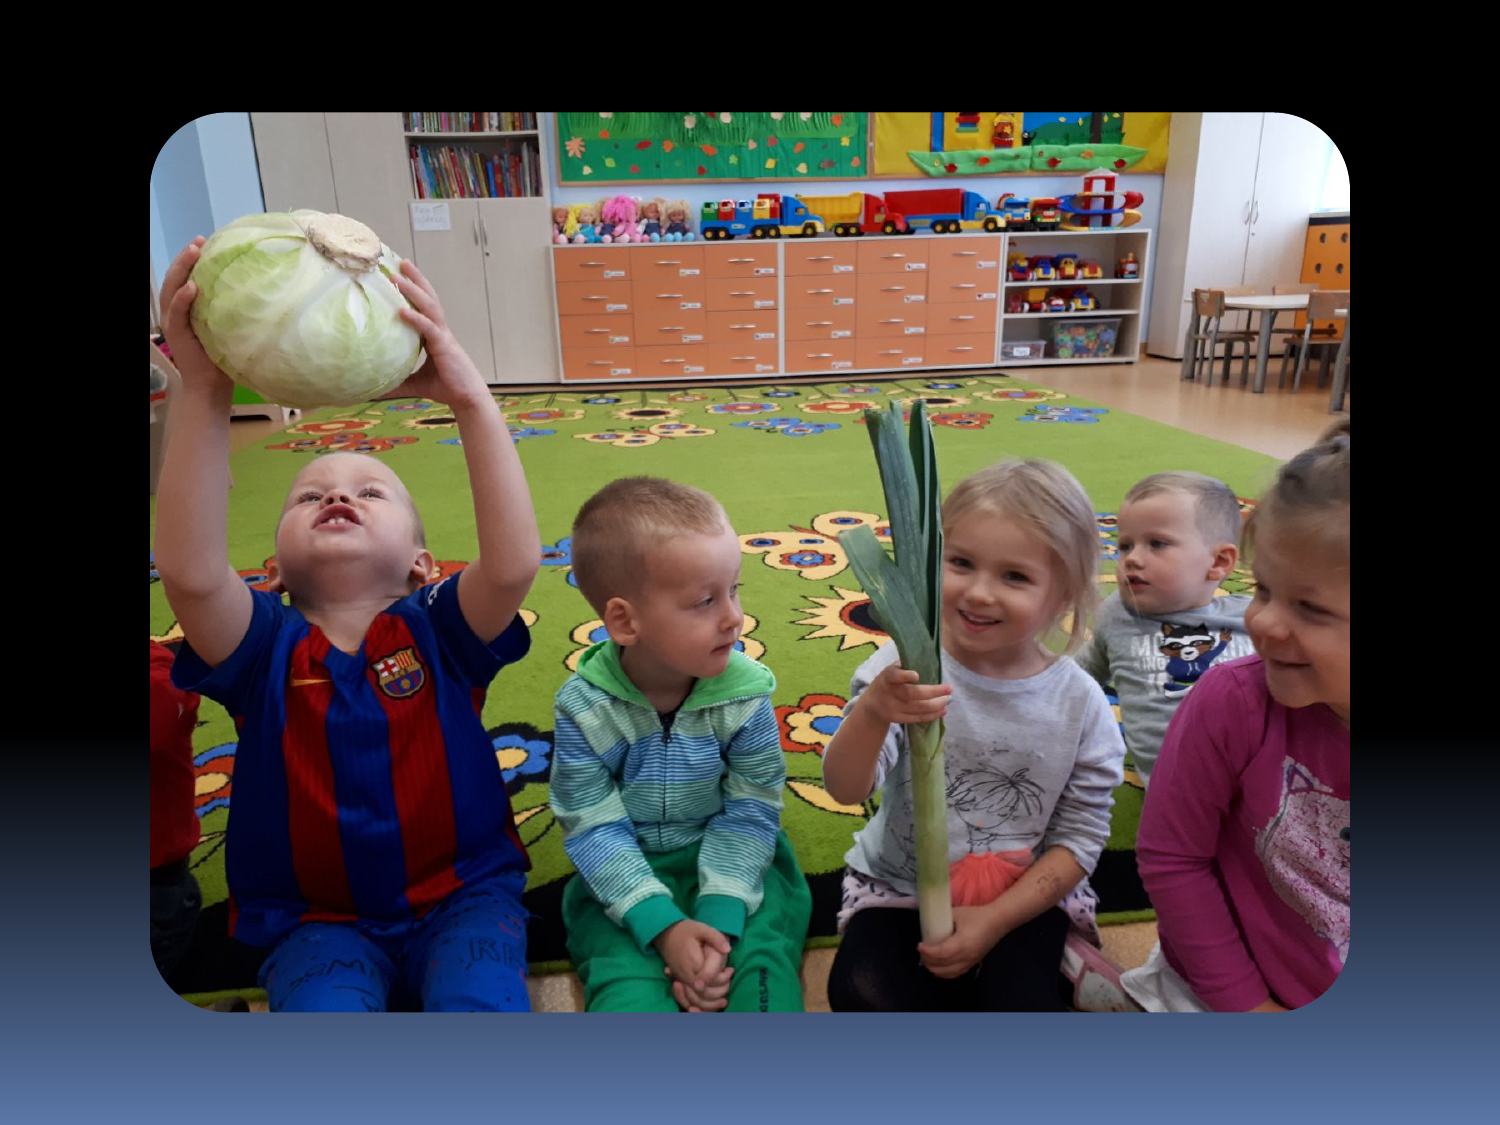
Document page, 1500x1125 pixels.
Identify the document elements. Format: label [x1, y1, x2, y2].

picture [149, 111, 1351, 1013]
